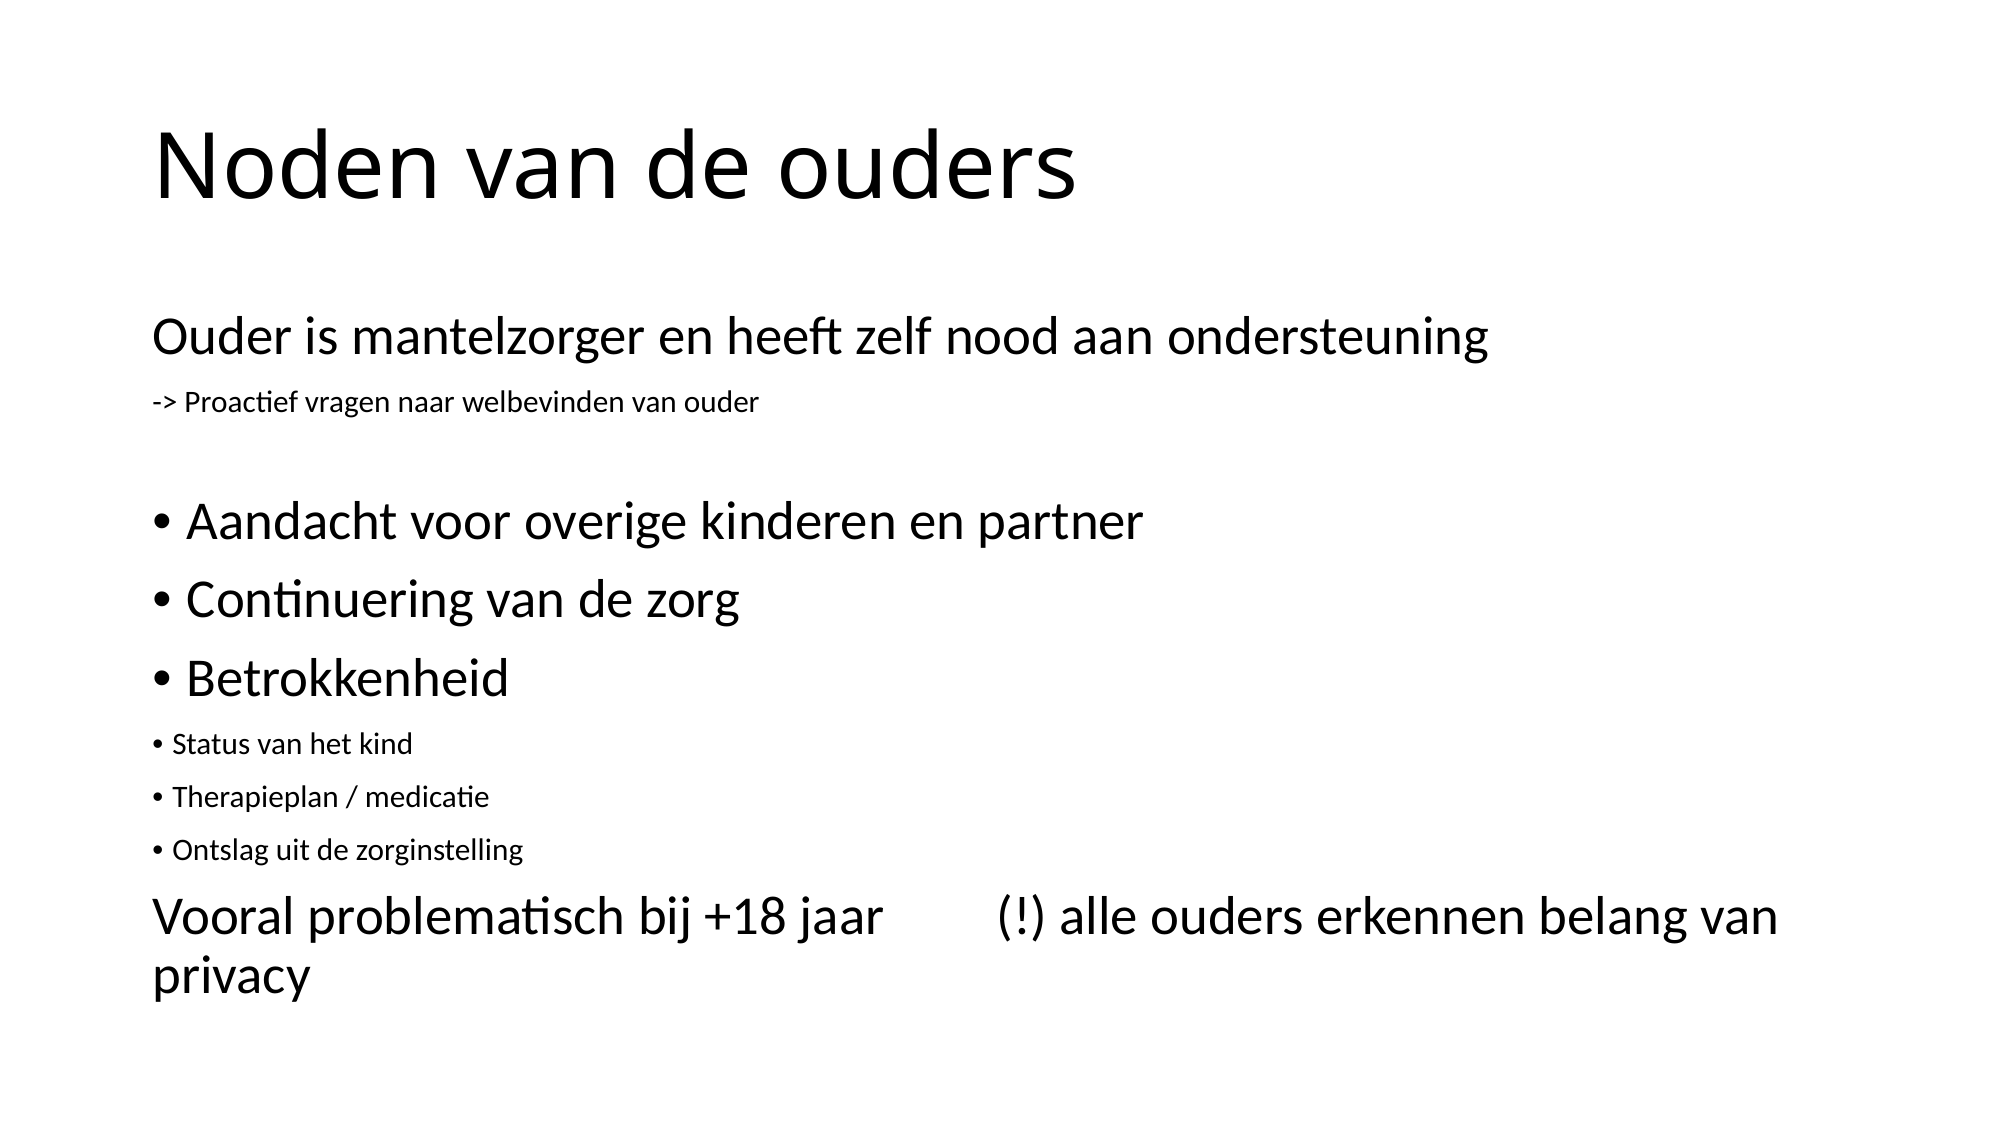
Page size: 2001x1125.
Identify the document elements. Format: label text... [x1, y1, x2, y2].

list Ouder is mantelzorger en heeft zelf nood aan ondersteuning -> Proactief vragen naar welbevinden van ouder • Aandacht voor overige kinderen en partner • Continuering van de zorg • Betrokkenheid • Status van het kind • Therapieplan / medicatie • Ontslag uit de zorginstelling Vooral problematisch bij +18 jaar (!) alle ouders erkennen belang van privacy [137, 299, 1863, 1014]
title Noden van de ouders [137, 59, 1863, 278]
